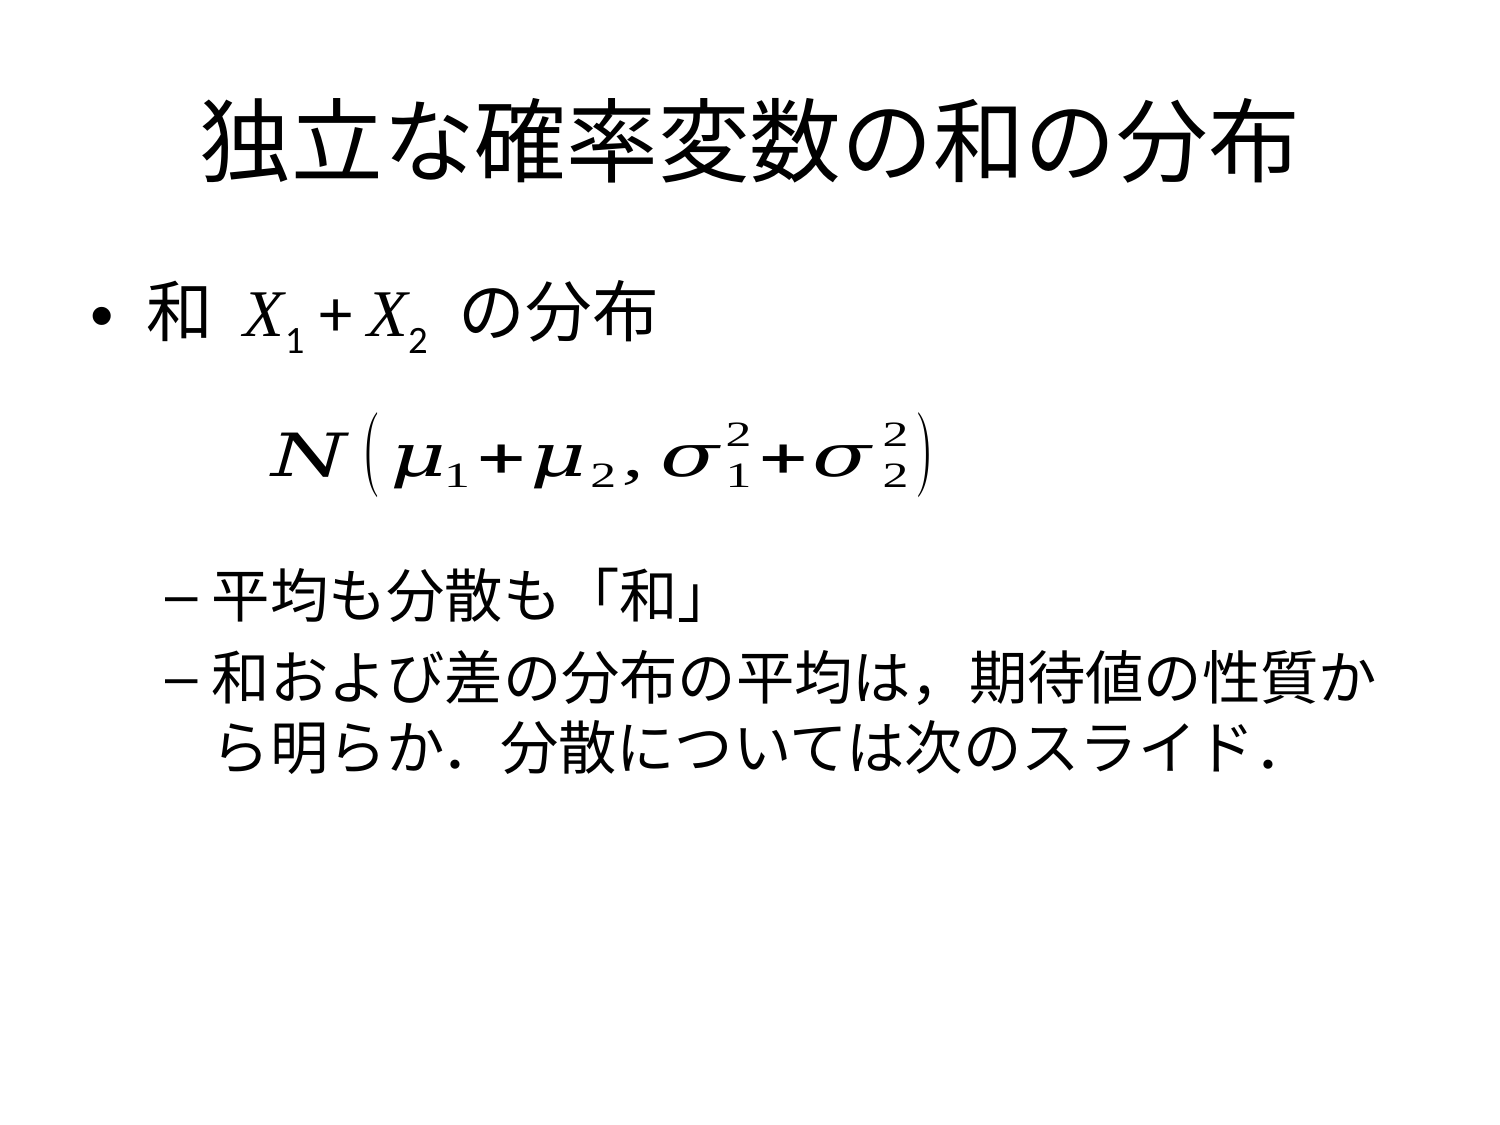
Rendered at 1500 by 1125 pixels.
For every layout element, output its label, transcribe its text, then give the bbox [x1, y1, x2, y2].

list 和 X1 + X2 の分布 平均も分散も「和」 和および差の分布の平均は，期待値の性質から明らか．分散については次のスライド． [75, 262, 1425, 1005]
title 独立な確率変数の和の分布 [75, 45, 1425, 233]
